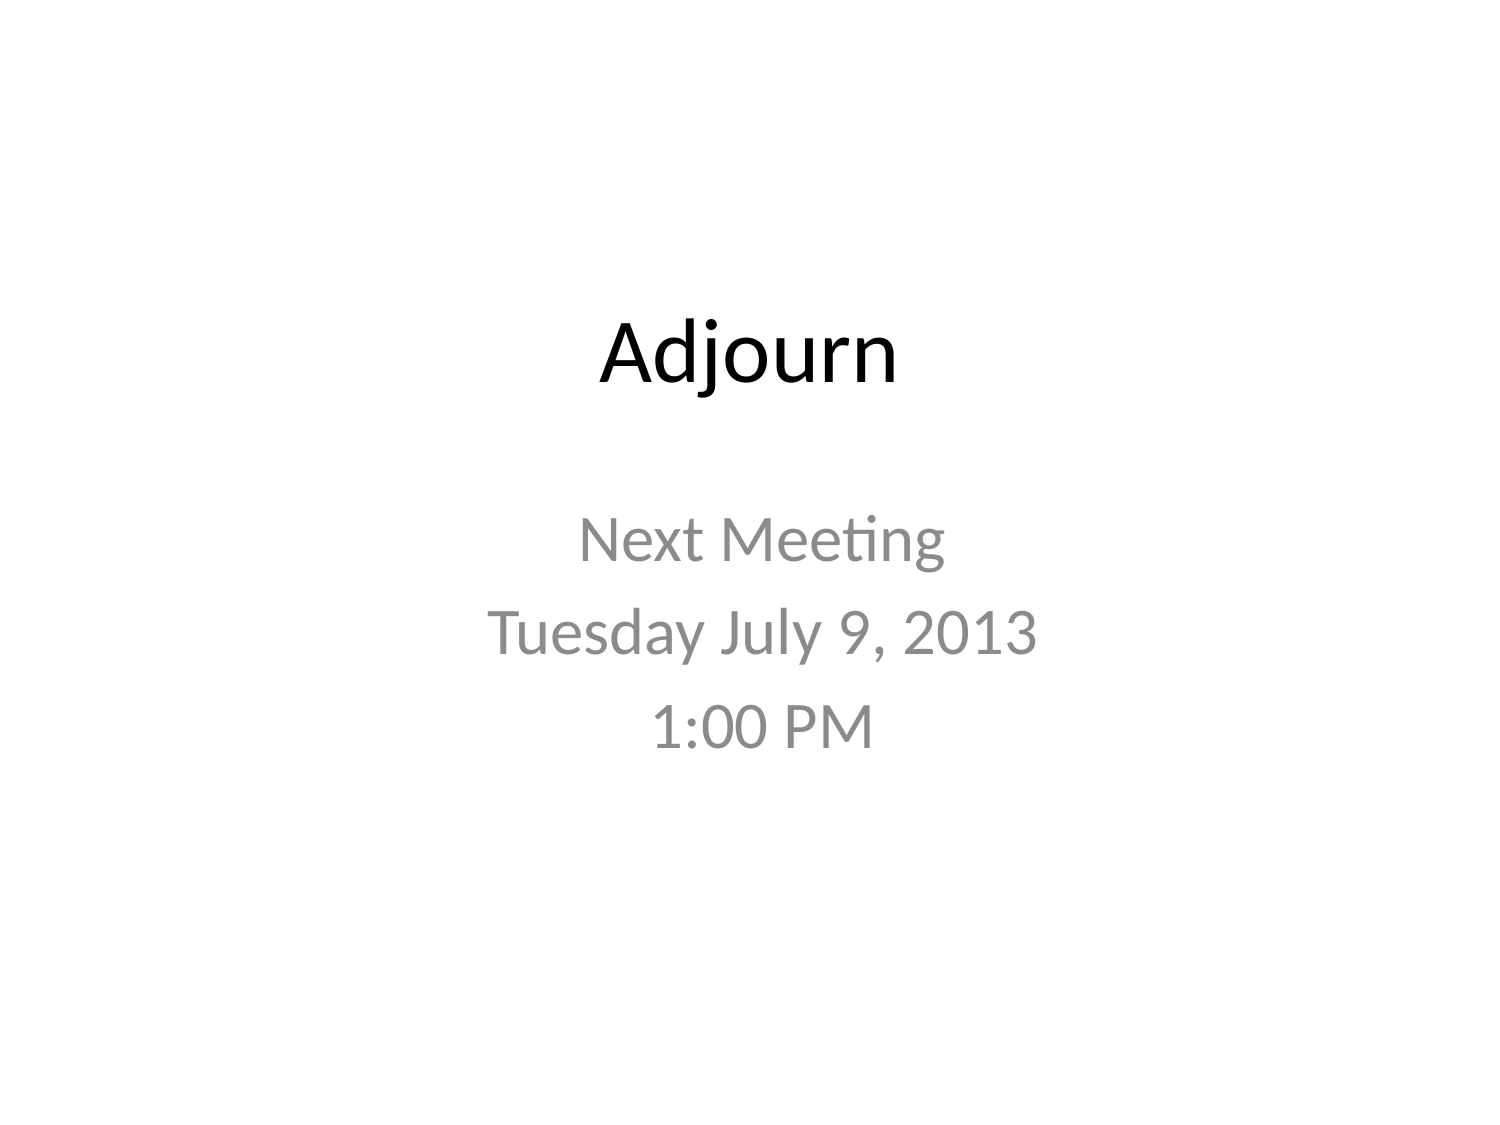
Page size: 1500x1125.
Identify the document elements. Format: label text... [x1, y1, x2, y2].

title Adjourn [112, 224, 1388, 467]
subtitle Next Meeting Tuesday July 9, 2013 1:00 PM [237, 487, 1288, 775]
